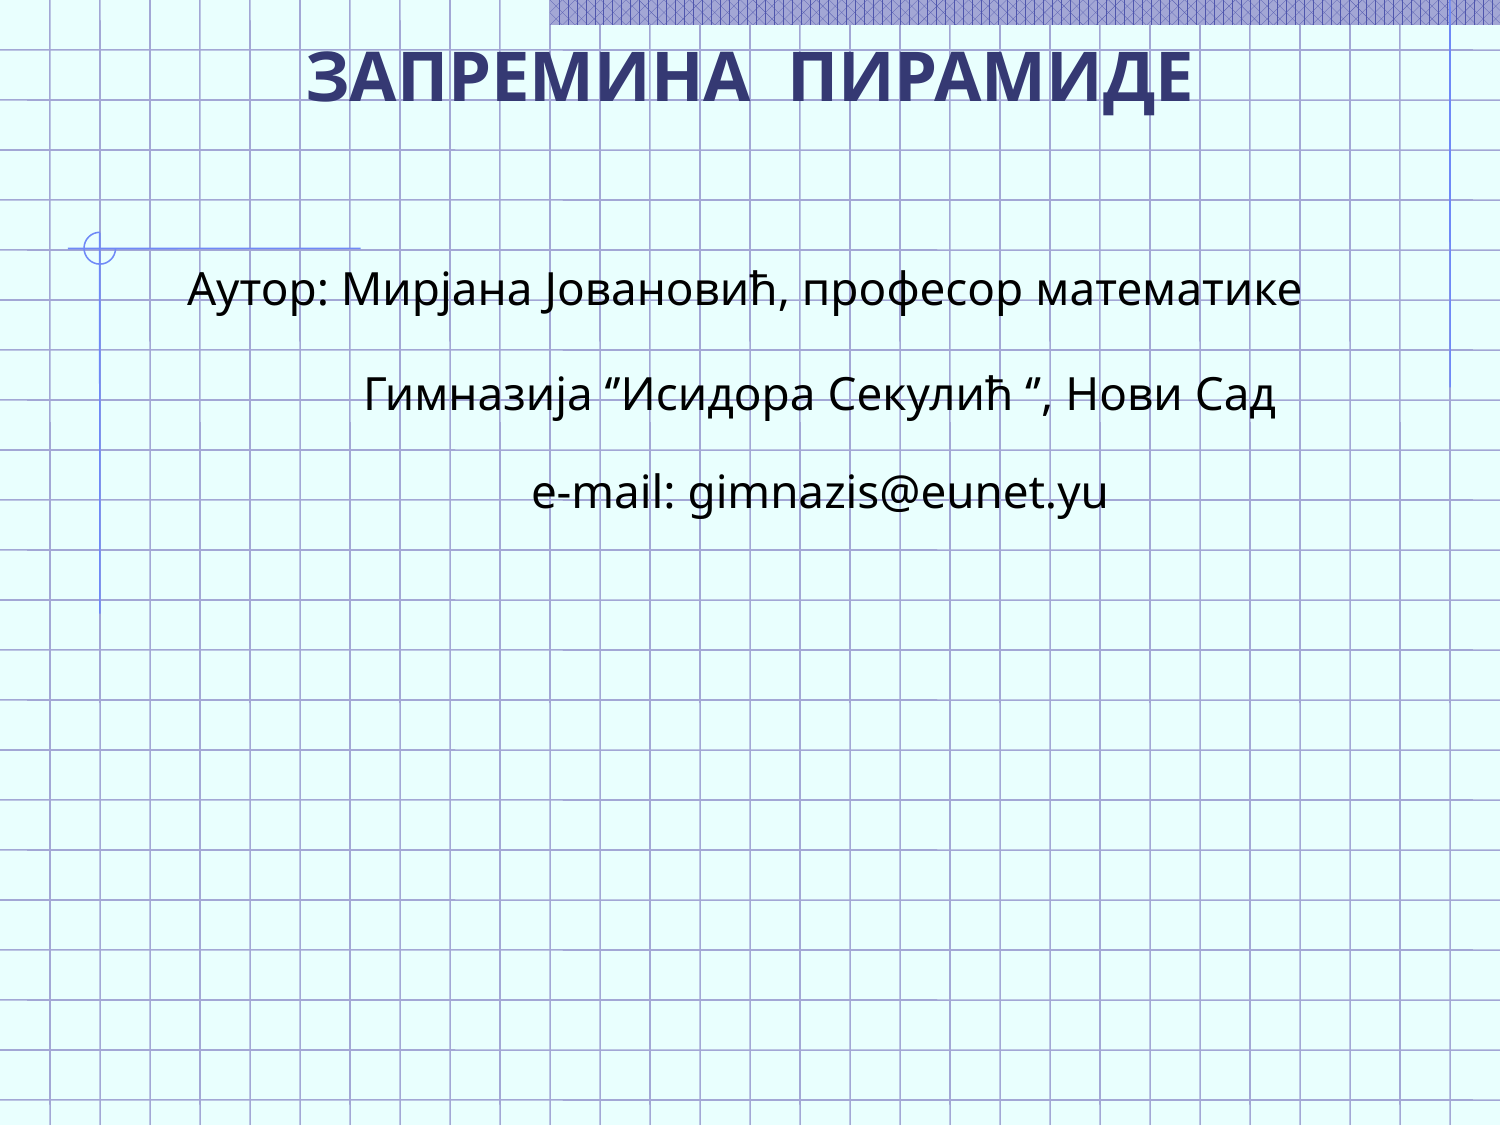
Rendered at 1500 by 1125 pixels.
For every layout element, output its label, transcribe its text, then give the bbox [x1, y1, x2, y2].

text_box Аутор: Мирјана Јовановић, професор математике Гимназија ‘’Исидора Секулић ‘’, Нови Сад e-mail: gimnazis@eunet.yu [87, 224, 1403, 526]
